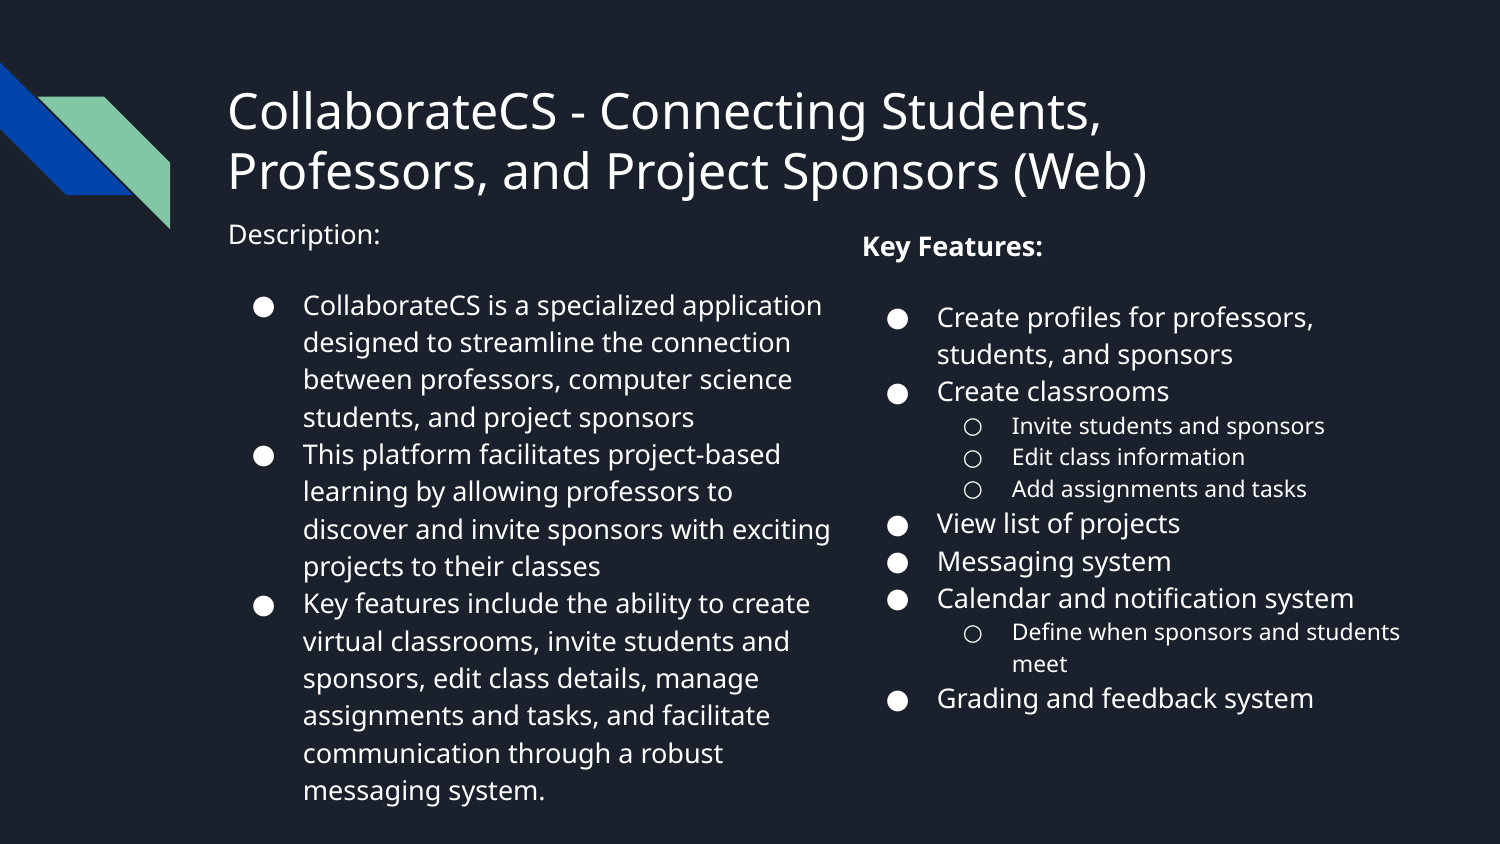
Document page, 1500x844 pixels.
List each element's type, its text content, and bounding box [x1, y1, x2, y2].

list Key Features: Create profiles for professors, students, and sponsors Create classrooms Invite students and sponsors Edit class information Add assignments and tasks View list of projects Messaging system Calendar and notification system Define when sponsors and students meet Grading and feedback system [846, 209, 1426, 744]
list Description: CollaborateCS is a specialized application designed to streamline the connection between professors, computer science students, and project sponsors This platform facilitates project-based learning by allowing professors to discover and invite sponsors with exciting projects to their classes Key features include the ability to create virtual classrooms, invite students and sponsors, edit class details, manage assignments and tasks, and facilitate communication through a robust messaging system. [212, 215, 846, 676]
title CollaborateCS - Connecting Students, Professors, and Project Sponsors (Web) [212, 64, 1368, 215]
